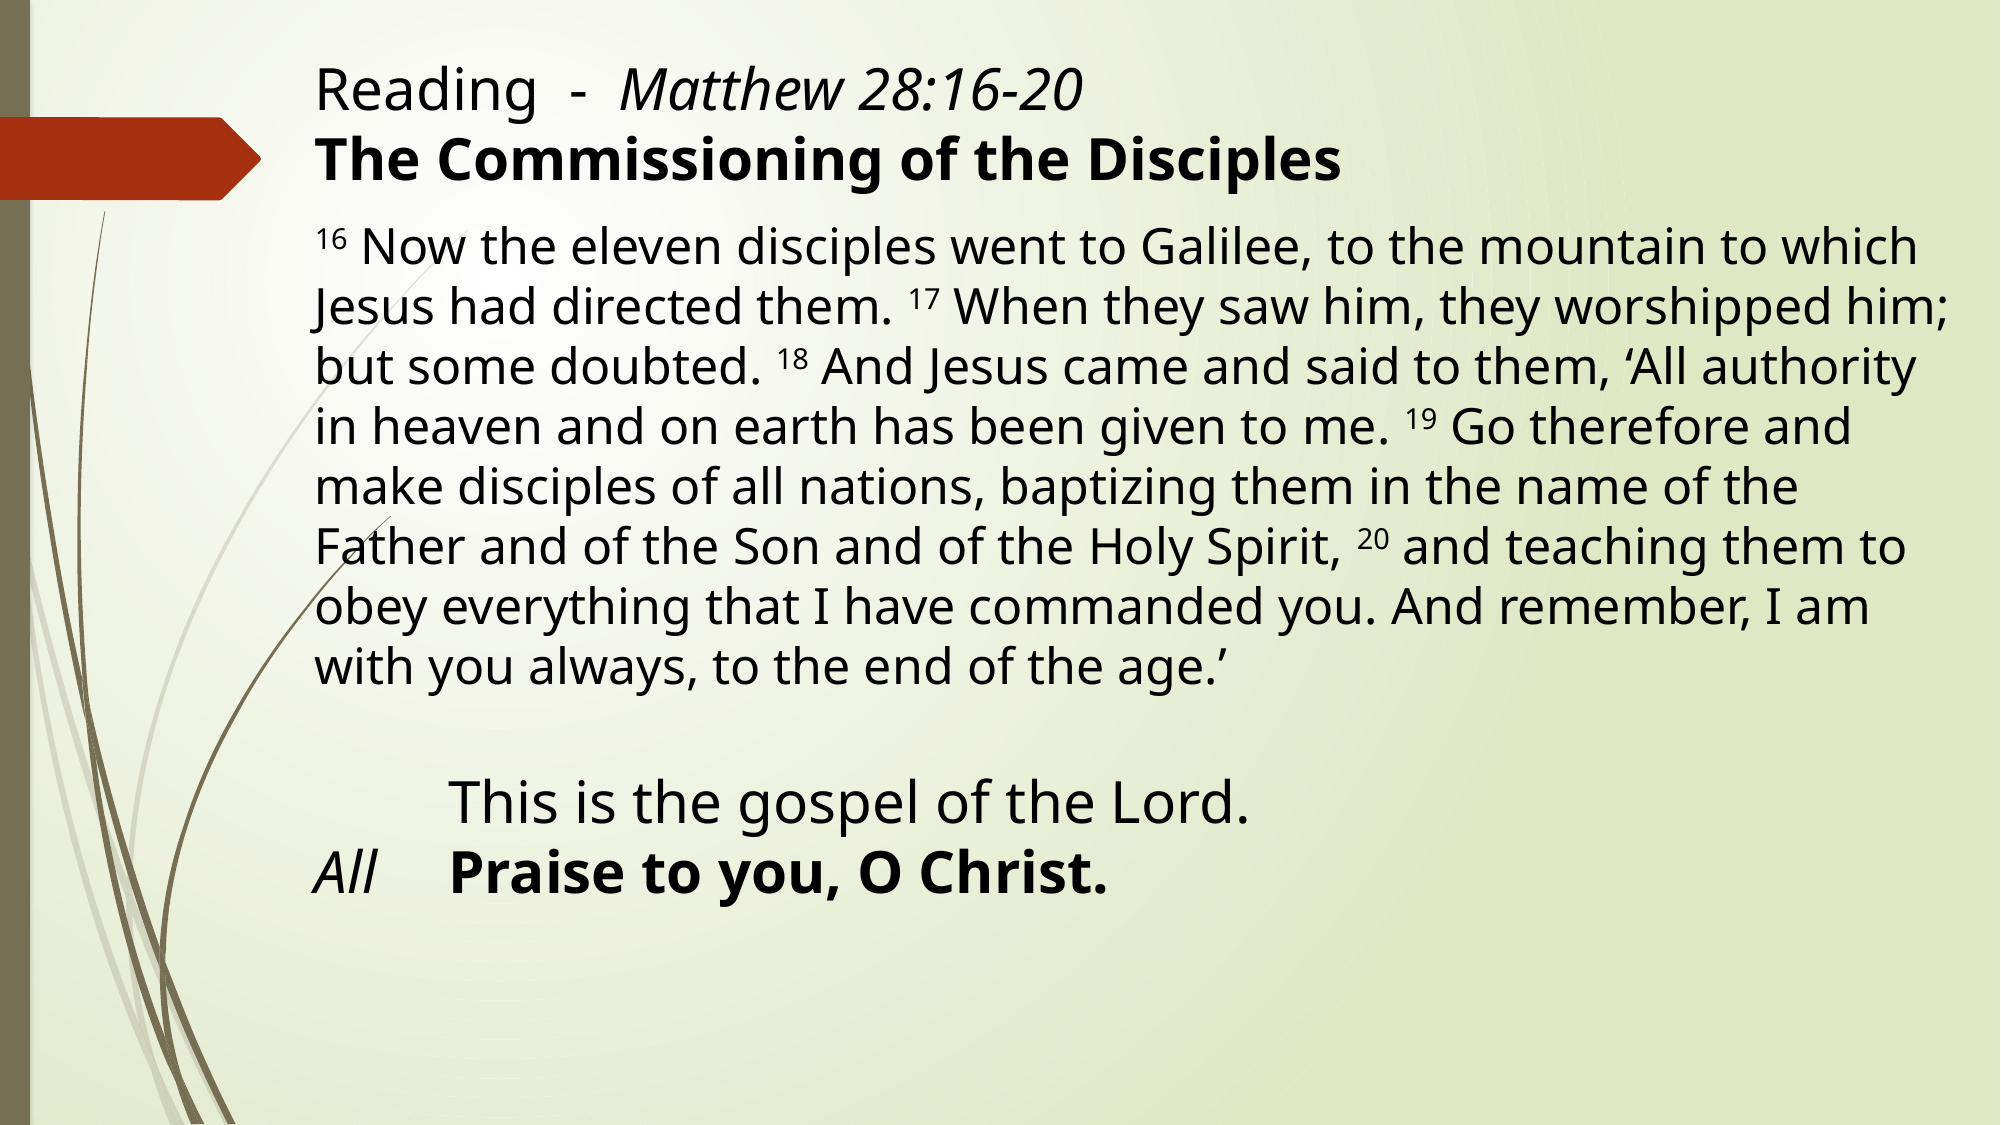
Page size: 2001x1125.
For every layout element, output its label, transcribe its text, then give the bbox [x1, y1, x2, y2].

text_box Reading - Matthew 28:16-20 The Commissioning of the Disciples 16 Now the eleven disciples went to Galilee, to the mountain to which Jesus had directed them. 17 When they saw him, they worshipped him; but some doubted. 18 And Jesus came and said to them, ‘All authority in heaven and on earth has been given to me. 19 Go therefore and make disciples of all nations, baptizing them in the name of the Father and of the Son and of the Holy Spirit, 20 and teaching them to obey everything that I have commanded you. And remember, I am with you always, to the end of the age.’ This is the gospel of the Lord. All Praise to you, O Christ. [300, 45, 1977, 1053]
